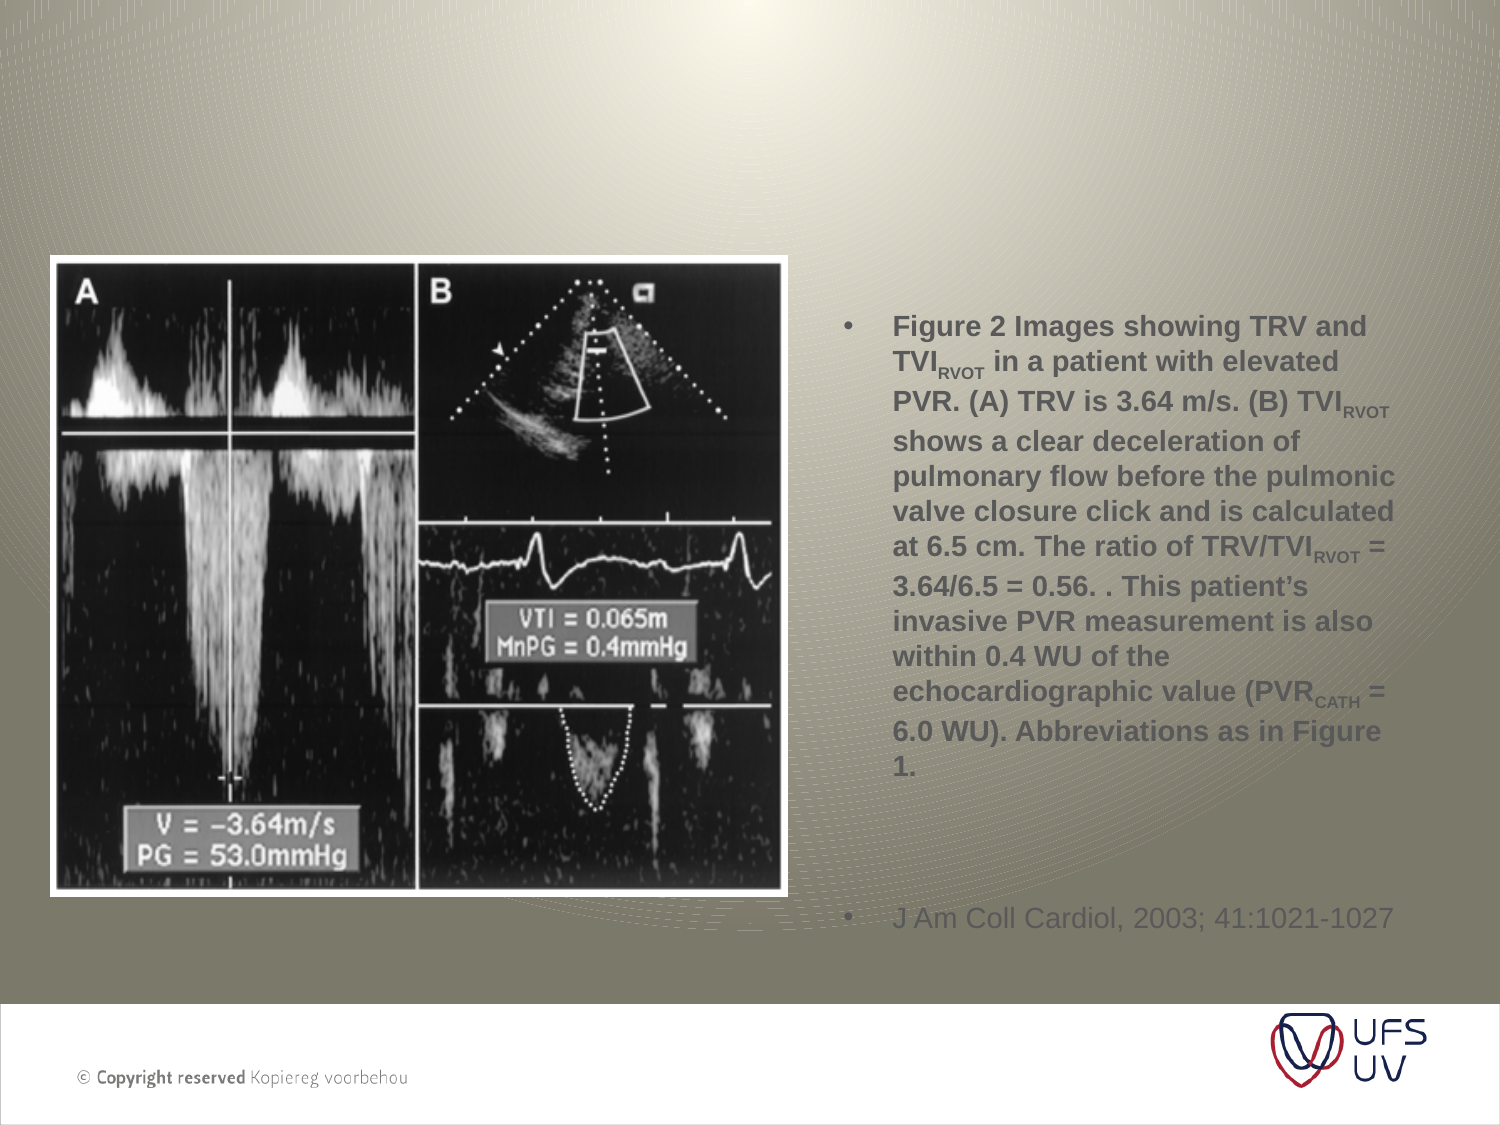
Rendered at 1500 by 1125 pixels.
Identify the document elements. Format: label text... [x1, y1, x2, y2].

picture [0, 1004, 1500, 1125]
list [49, 255, 788, 898]
list Figure 2 Images showing TRV and TVIRVOT in a patient with elevated PVR. (A) TRV is 3.64 m/s. (B) TVIRVOT shows a clear deceleration of pulmonary flow before the pulmonic valve closure click and is calculated at 6.5 cm. The ratio of TRV/TVIRVOT = 3.64/6.5 = 0.56. . This patient’s invasive PVR measurement is also within 0.4 WU of the echocardiographic value (PVRCATH = 6.0 WU). Abbreviations as in Figure 1. J Am Coll Cardiol, 2003; 41:1021-1027 [828, 299, 1425, 948]
